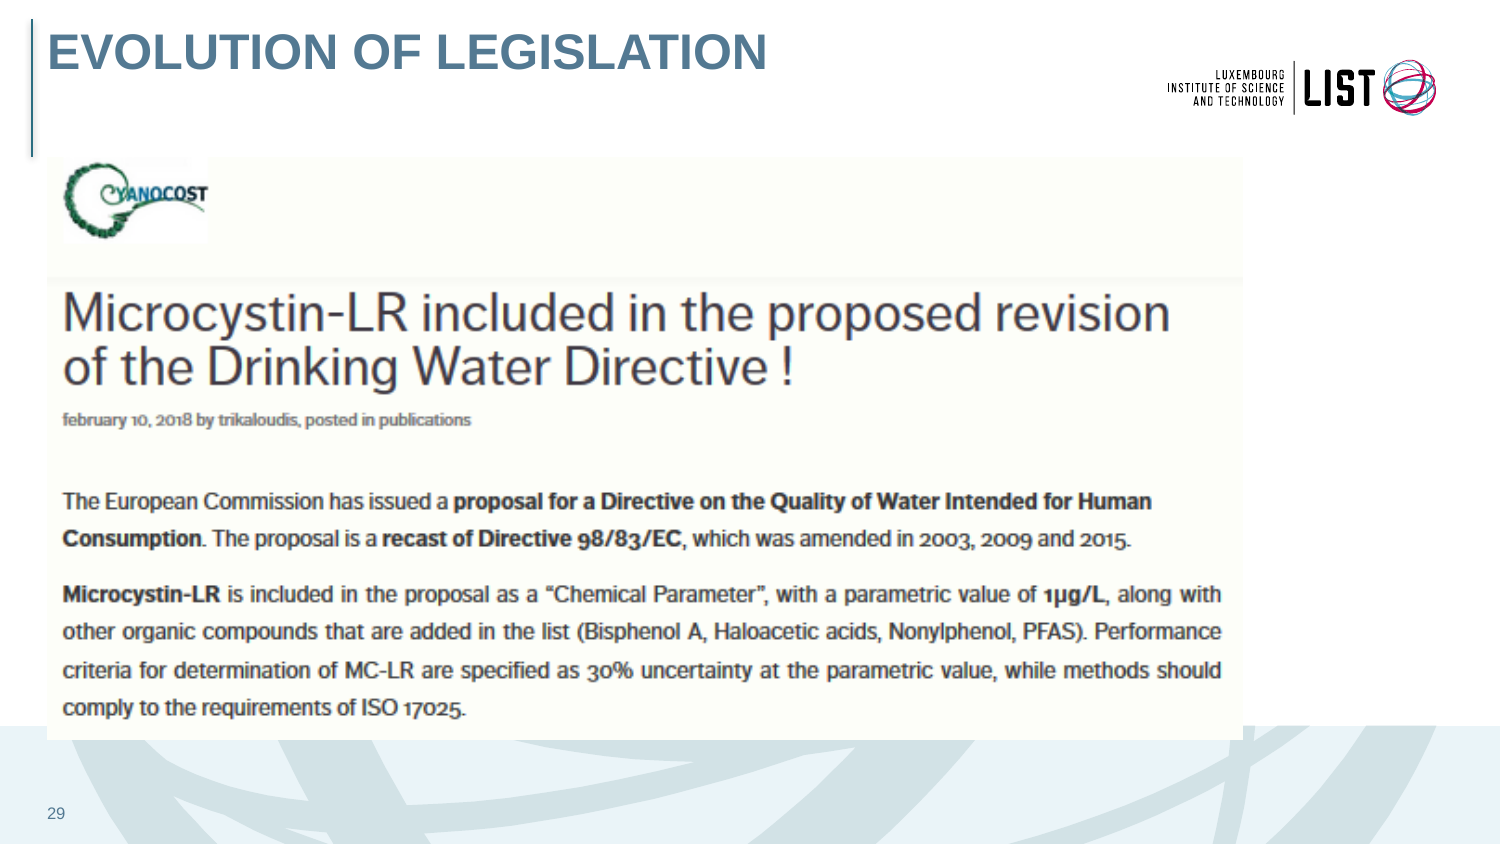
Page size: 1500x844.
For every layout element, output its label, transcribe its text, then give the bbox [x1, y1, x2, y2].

title Evolution of legislation [47, 19, 1129, 155]
picture [46, 156, 1243, 741]
slide_number 29 [47, 790, 218, 836]
